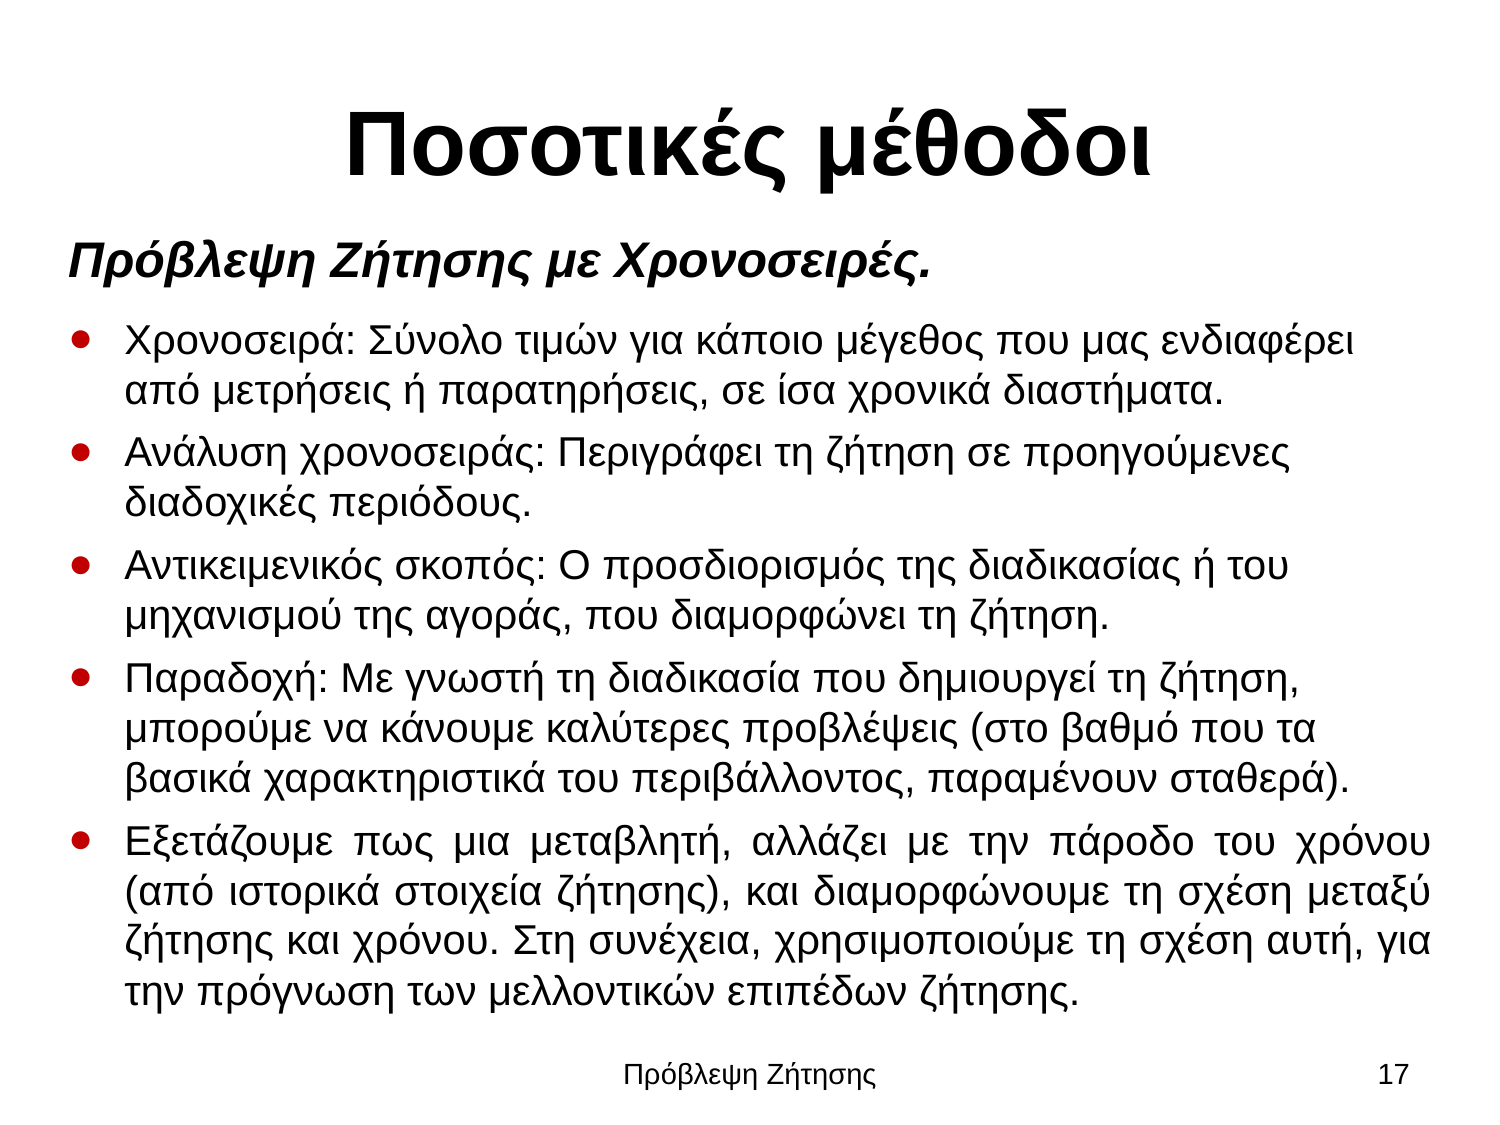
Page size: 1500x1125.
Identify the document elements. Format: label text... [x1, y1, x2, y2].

list Πρόβλεψη Ζήτησης με Χρονοσειρές. Χρονοσειρά: Σύνολο τιμών για κάποιο μέγεθος που μας ενδιαφέρει από μετρήσεις ή παρατηρήσεις, σε ίσα χρονικά διαστήματα. Ανάλυση χρονοσειράς: Περιγράφει τη ζήτηση σε προηγούμενες διαδοχικές περιόδους. Αντικειμενικός σκοπός: Ο προσδιορισμός της διαδικασίας ή του μηχανισμού της αγοράς, που διαμορφώνει τη ζήτηση. Παραδοχή: Με γνωστή τη διαδικασία που δημιουργεί τη ζήτηση, μπορούμε να κάνουμε καλύτερες προβλέψεις (στο βαθμό που τα βασικά χαρακτηριστικά του περιβάλλοντος, παραμένουν σταθερά). Εξετάζουμε πως μια μεταβλητή, αλλάζει με την πάροδο του χρόνου (από ιστορικά στοιχεία ζήτησης), και διαμορφώνουμε τη σχέση μεταξύ ζήτησης και χρόνου. Στη συνέχεια, χρησιμοποιούμε τη σχέση αυτή, για την πρόγνωση των μελλοντικών επιπέδων ζήτησης. [53, 219, 1447, 1047]
title Ποσοτικές μέθοδοι [75, 45, 1425, 219]
footer Πρόβλεψη Ζήτησης [512, 1042, 988, 1103]
slide_number 17 [1074, 1042, 1425, 1103]
